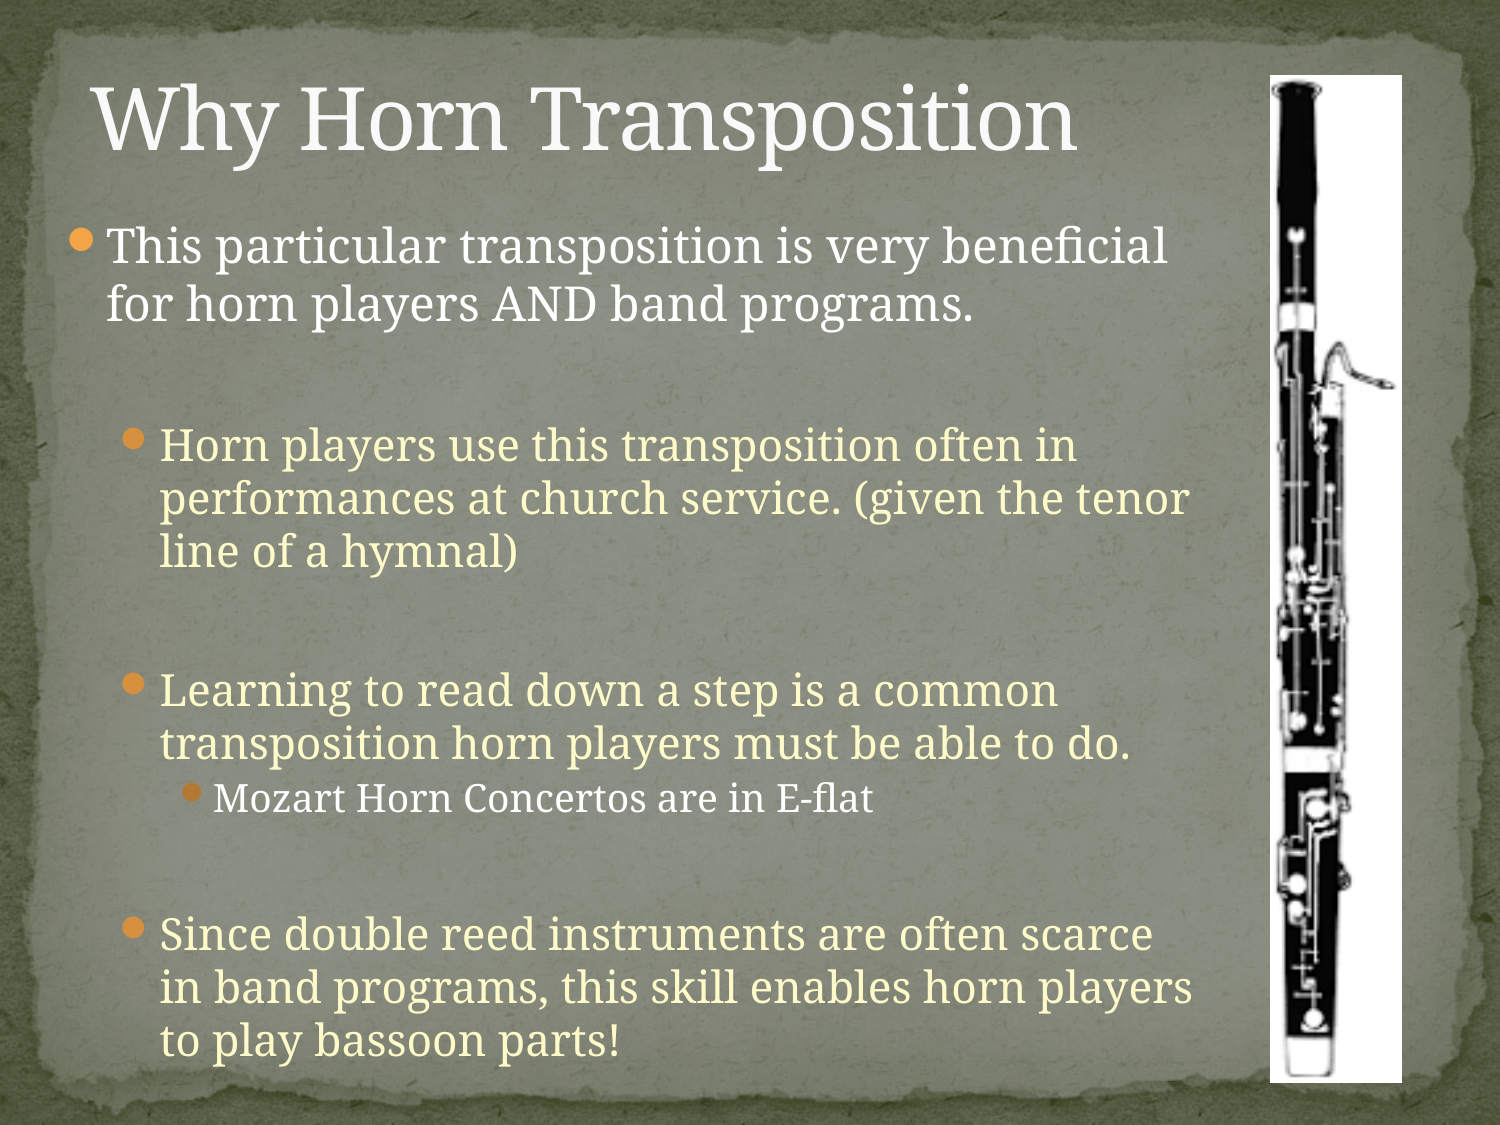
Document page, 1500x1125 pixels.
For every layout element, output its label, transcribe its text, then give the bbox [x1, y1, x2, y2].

list This particular transposition is very beneficial for horn players AND band programs. Horn players use this transposition often in performances at church service. (given the tenor line of a hymnal) Learning to read down a step is a common transposition horn players must be able to do. Mozart Horn Concertos are in E-flat Since double reed instruments are often scarce in band programs, this skill enables horn players to play bassoon parts! [51, 208, 1223, 1083]
title Why Horn Transposition [74, 24, 1425, 176]
picture [1270, 75, 1402, 1083]
